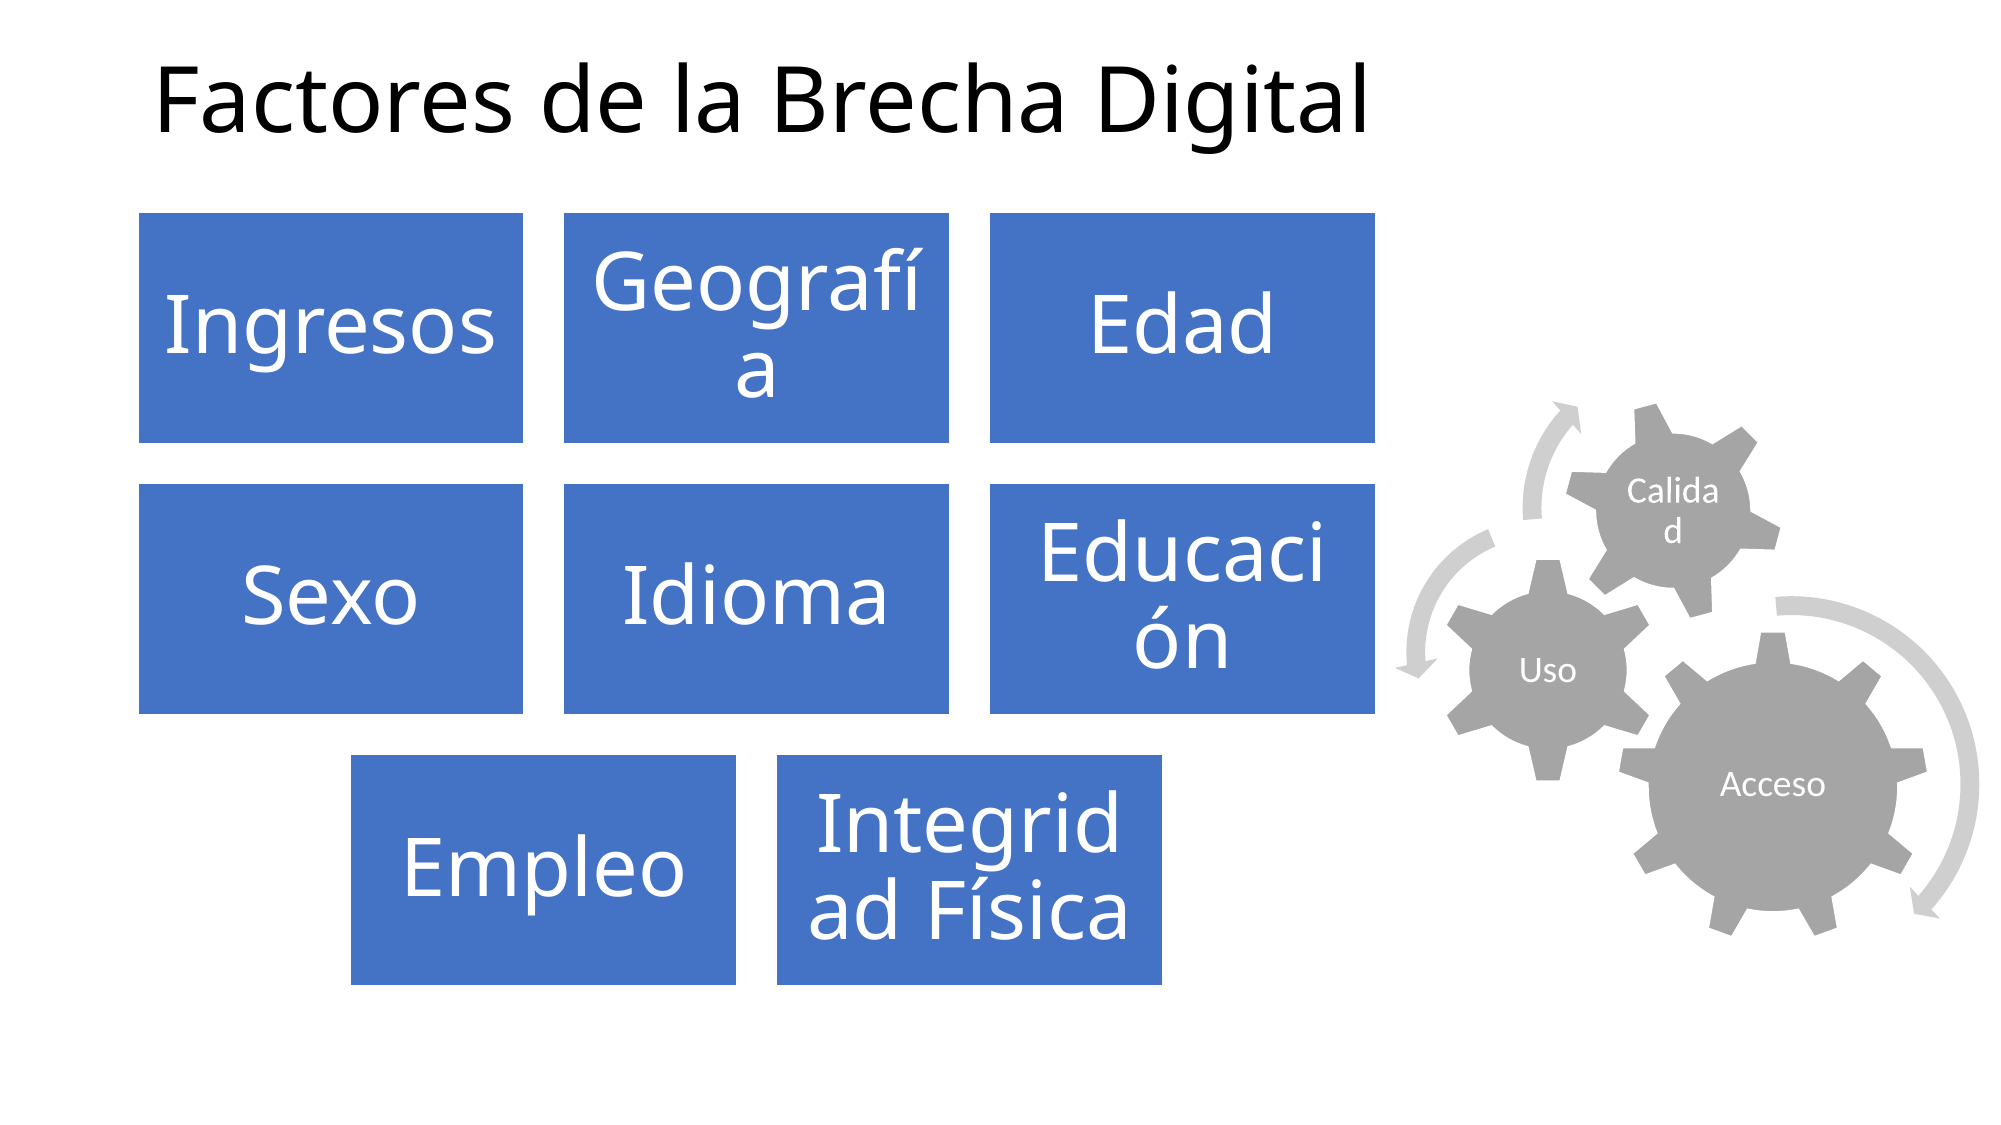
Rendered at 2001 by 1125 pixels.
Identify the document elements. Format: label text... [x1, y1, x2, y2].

title Factores de la Brecha Digital [137, 0, 1863, 212]
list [137, 132, 1377, 1065]
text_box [1360, 370, 1930, 947]
